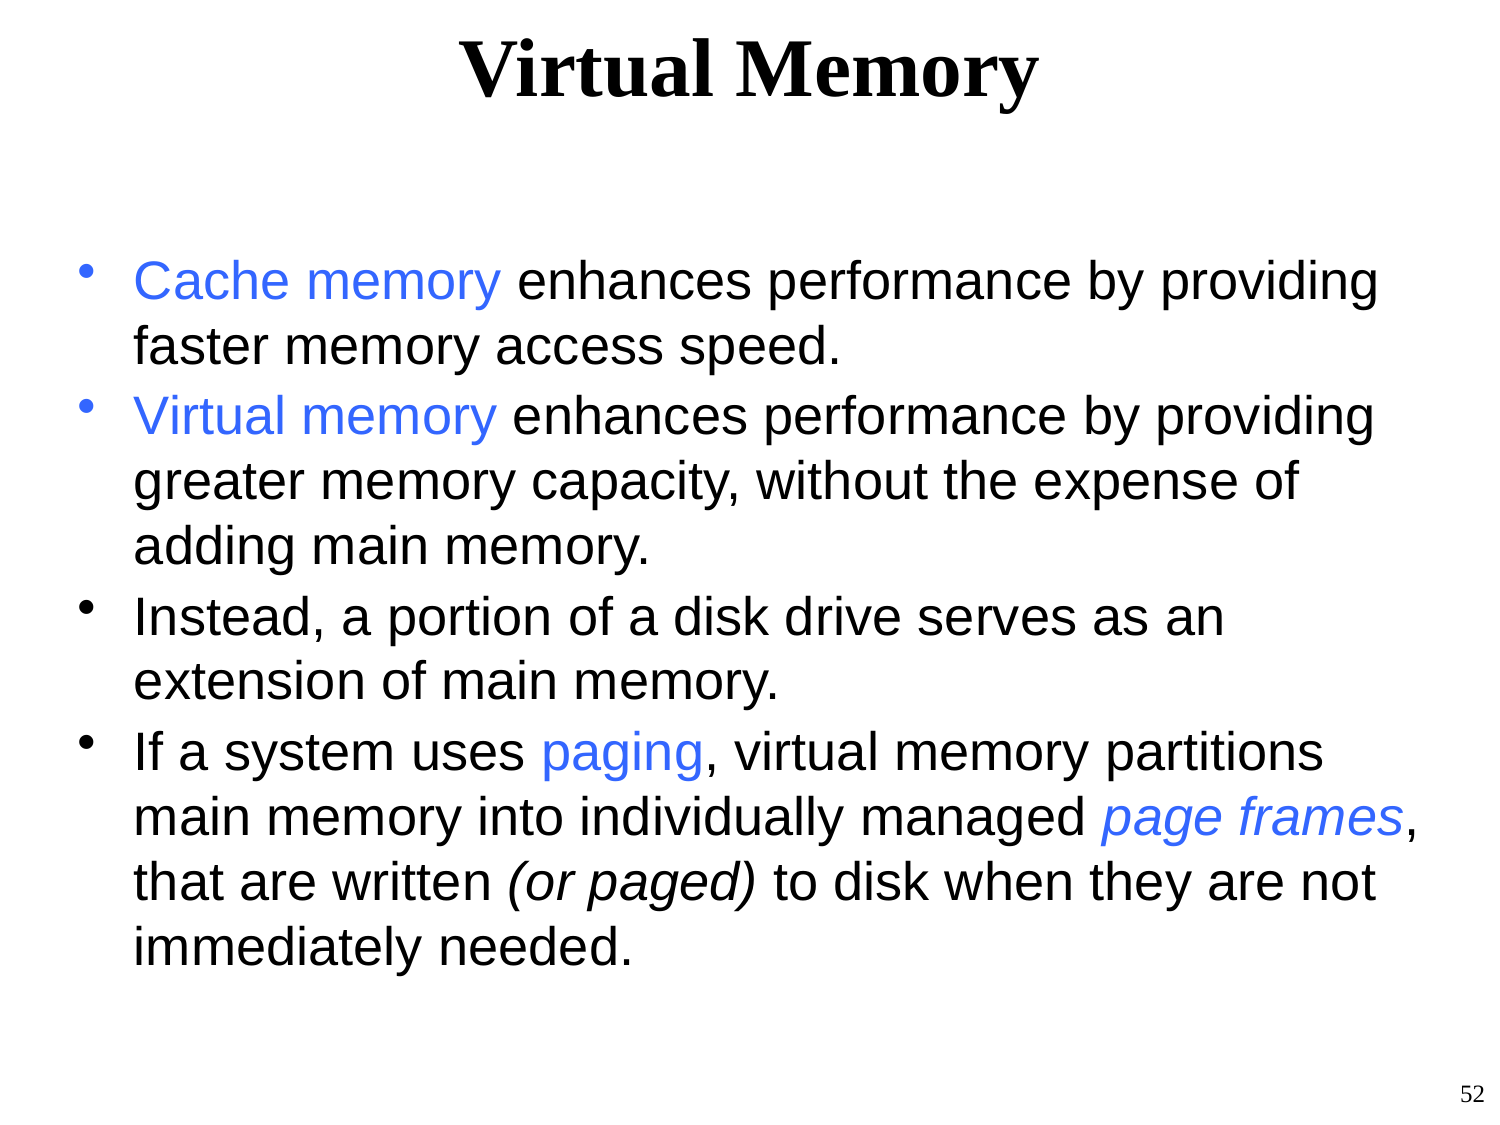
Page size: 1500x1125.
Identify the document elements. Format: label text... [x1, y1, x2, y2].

list Cache memory enhances performance by providing faster memory access speed. Virtual memory enhances performance by providing greater memory capacity, without the expense of adding main memory. Instead, a portion of a disk drive serves as an extension of main memory. If a system uses paging, virtual memory partitions main memory into individually managed page frames, that are written (or paged) to disk when they are not immediately needed. [62, 237, 1450, 988]
title Virtual Memory [0, 0, 1500, 126]
slide_number 52 [1186, 1069, 1500, 1125]
